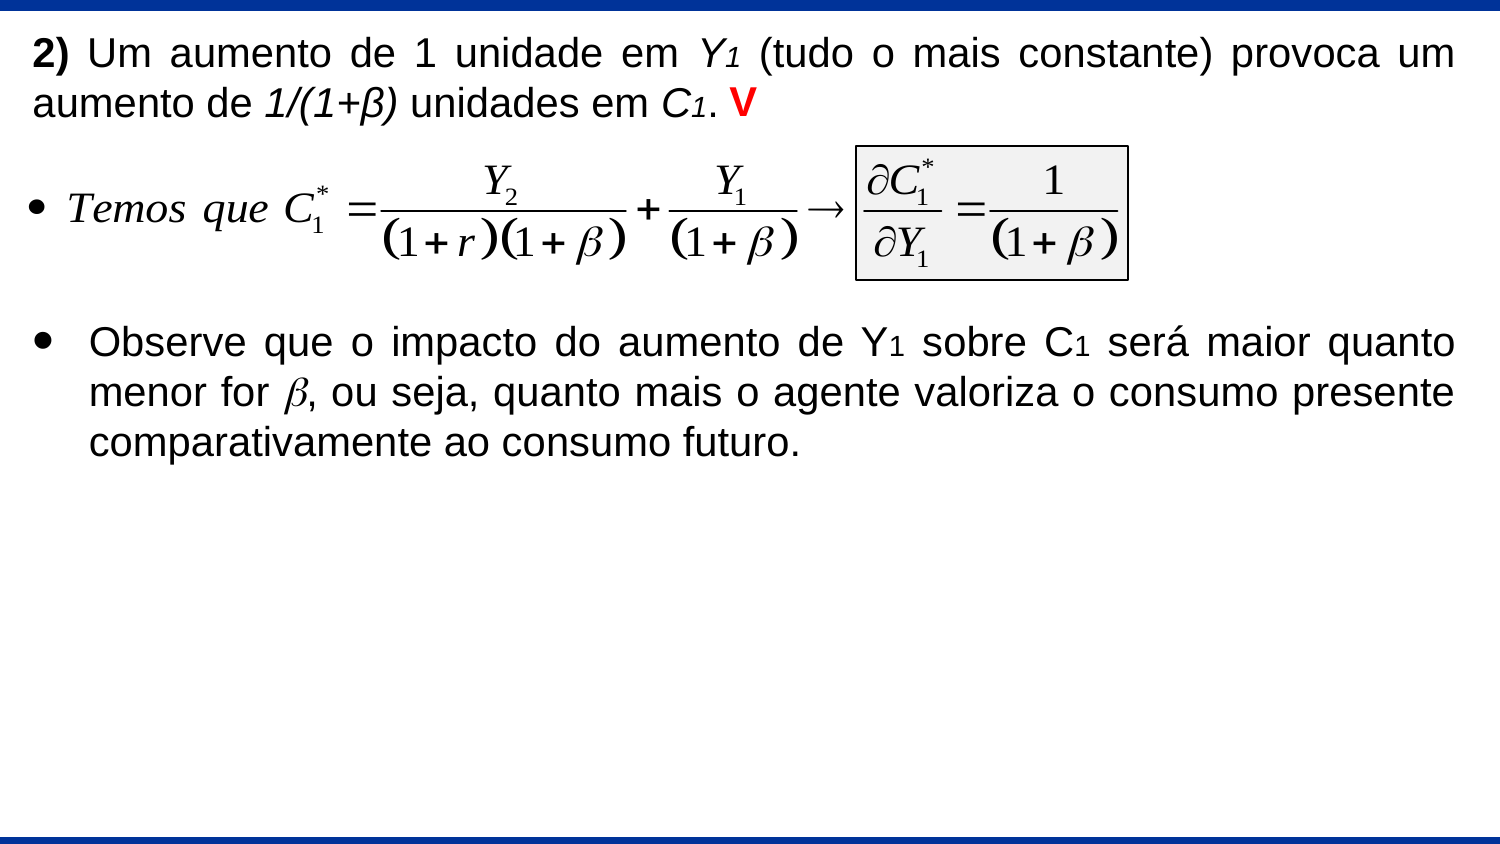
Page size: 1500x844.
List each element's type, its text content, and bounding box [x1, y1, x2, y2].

text_box Observe que o impacto do aumento de Y1 sobre C1 será maior quanto menor for b, ou seja, quanto mais o agente valoriza o consumo presente comparativamente ao consumo futuro. [17, 307, 1471, 473]
text_box [852, 142, 1132, 151]
text_box V [714, 67, 809, 133]
text_box 2) Um aumento de 1 unidade em Y1 (tudo o mais constante) provoca um aumento de 1/(1+β) unidades em C1. [17, 8, 1471, 134]
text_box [23, 145, 1129, 281]
